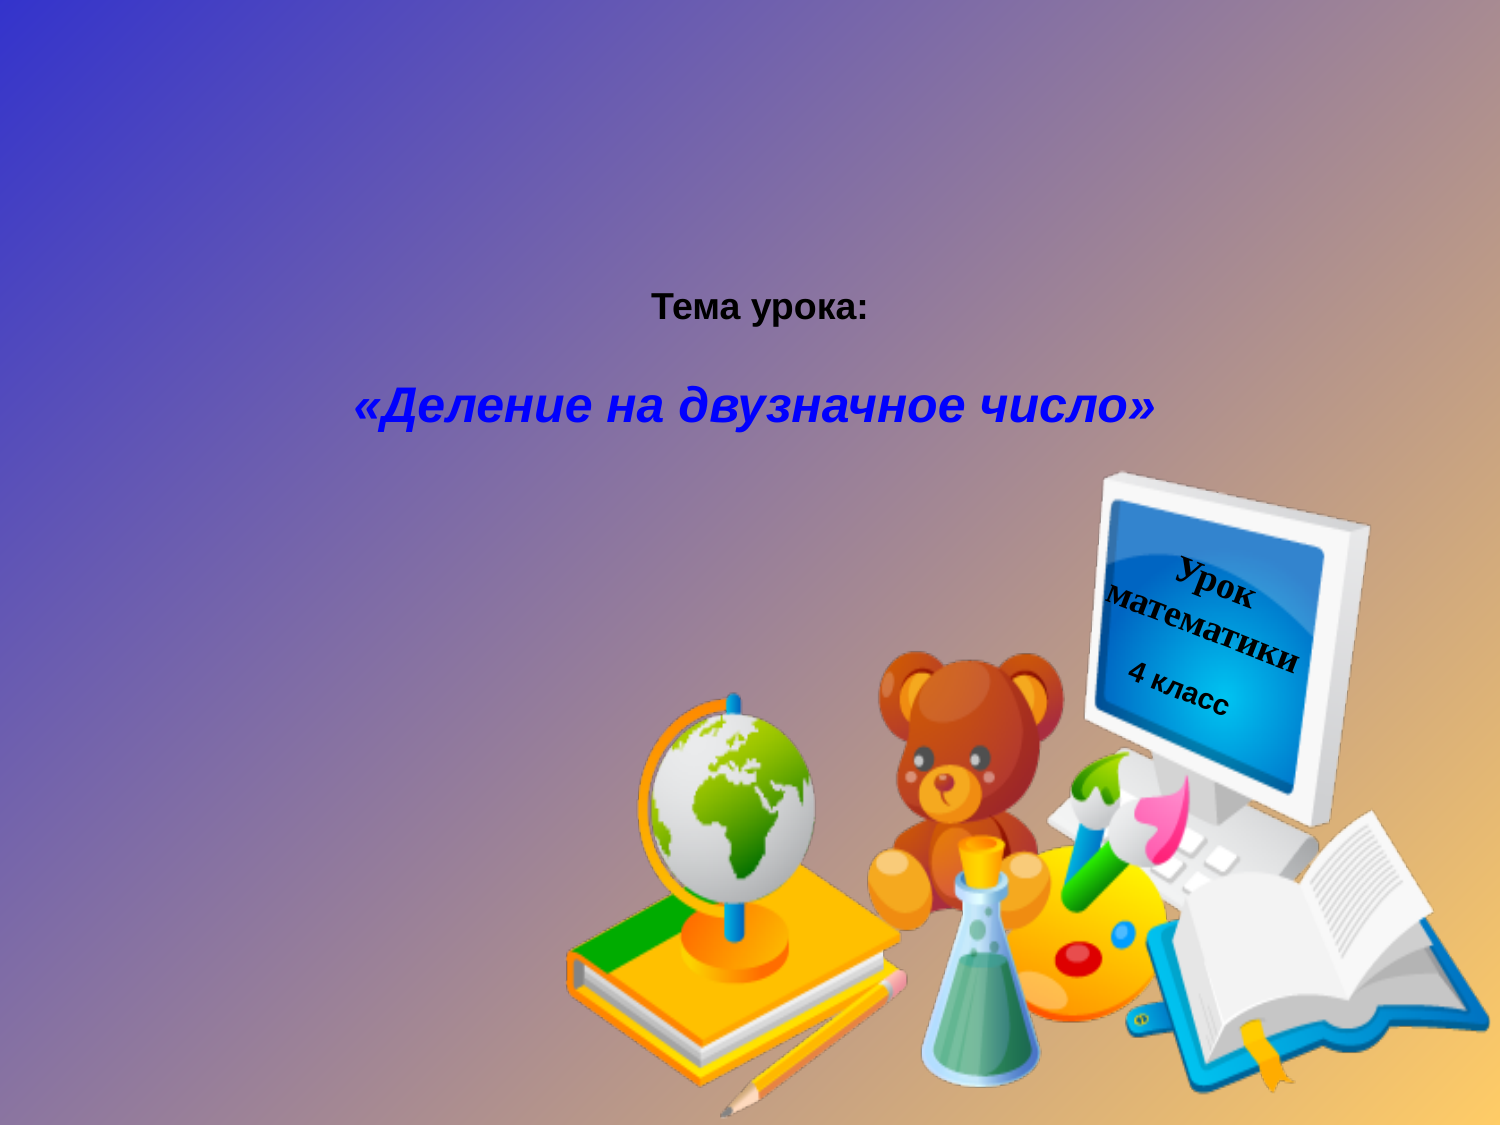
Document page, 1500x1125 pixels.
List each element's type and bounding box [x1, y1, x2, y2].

text_box [334, 274, 1331, 714]
picture [560, 455, 1500, 1125]
